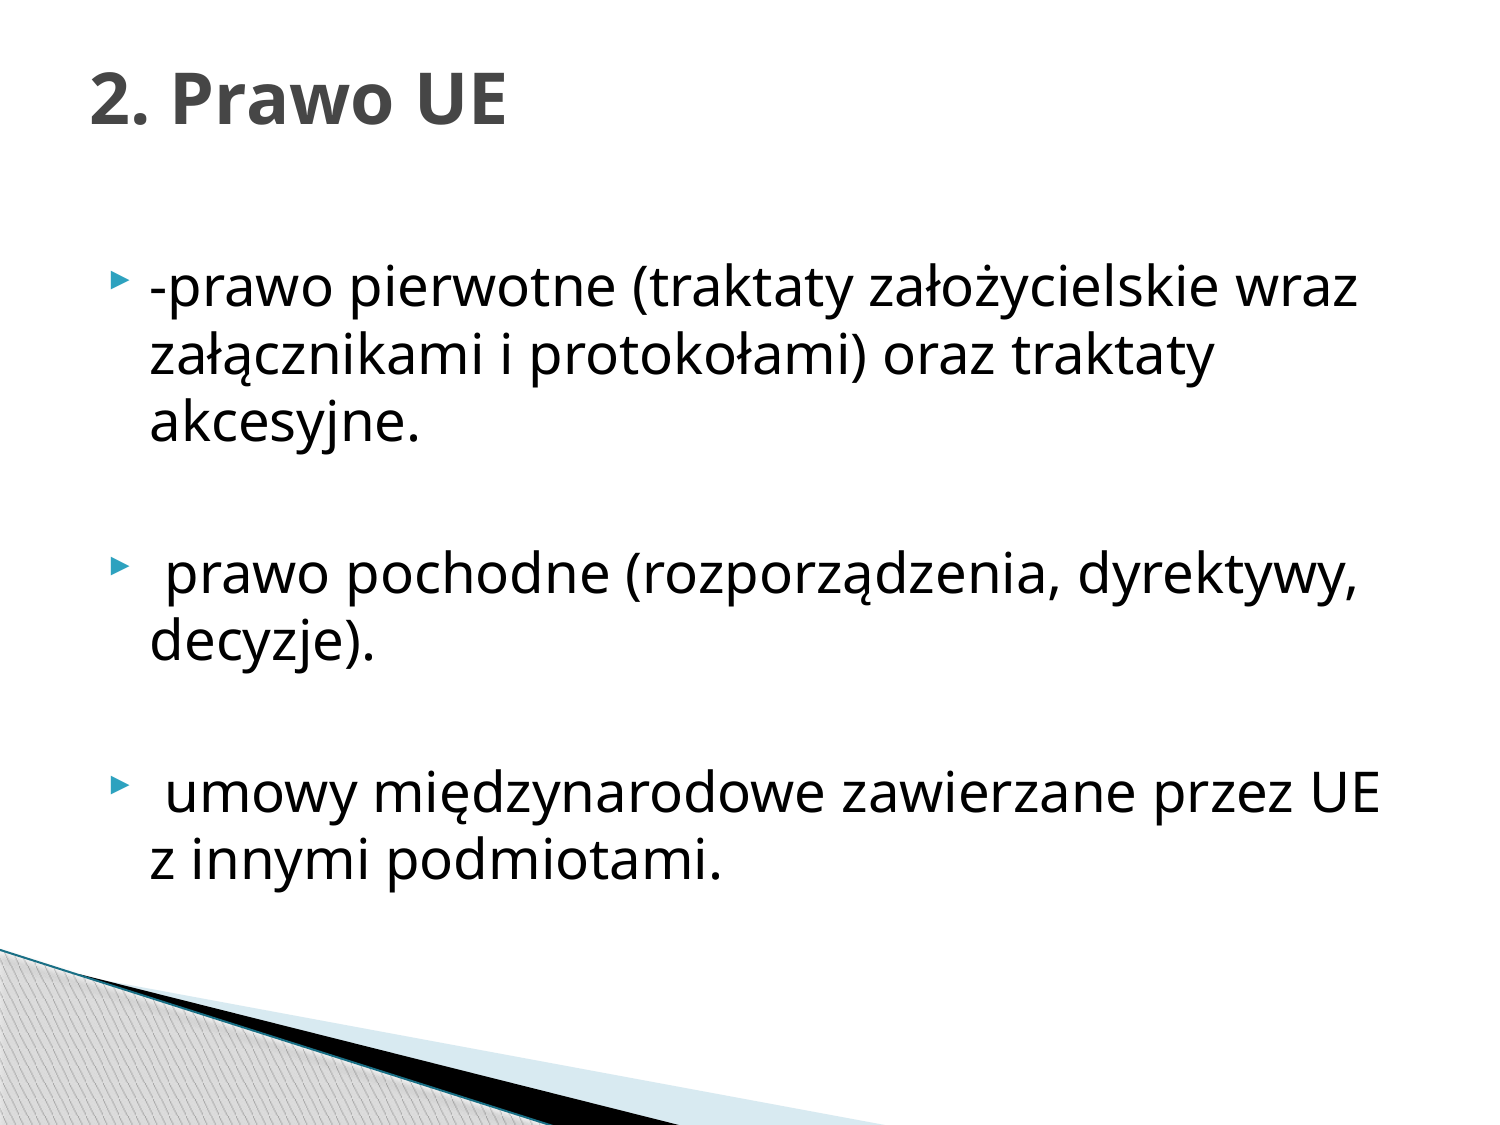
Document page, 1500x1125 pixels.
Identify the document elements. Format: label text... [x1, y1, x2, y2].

list -prawo pierwotne (traktaty założycielskie wraz załącznikami i protokołami) oraz traktaty akcesyjne. prawo pochodne (rozporządzenia, dyrektywy, decyzje). umowy międzynarodowe zawierzane przez UE z innymi podmiotami. [75, 243, 1425, 986]
title 2. Prawo UE [75, 45, 1425, 233]
